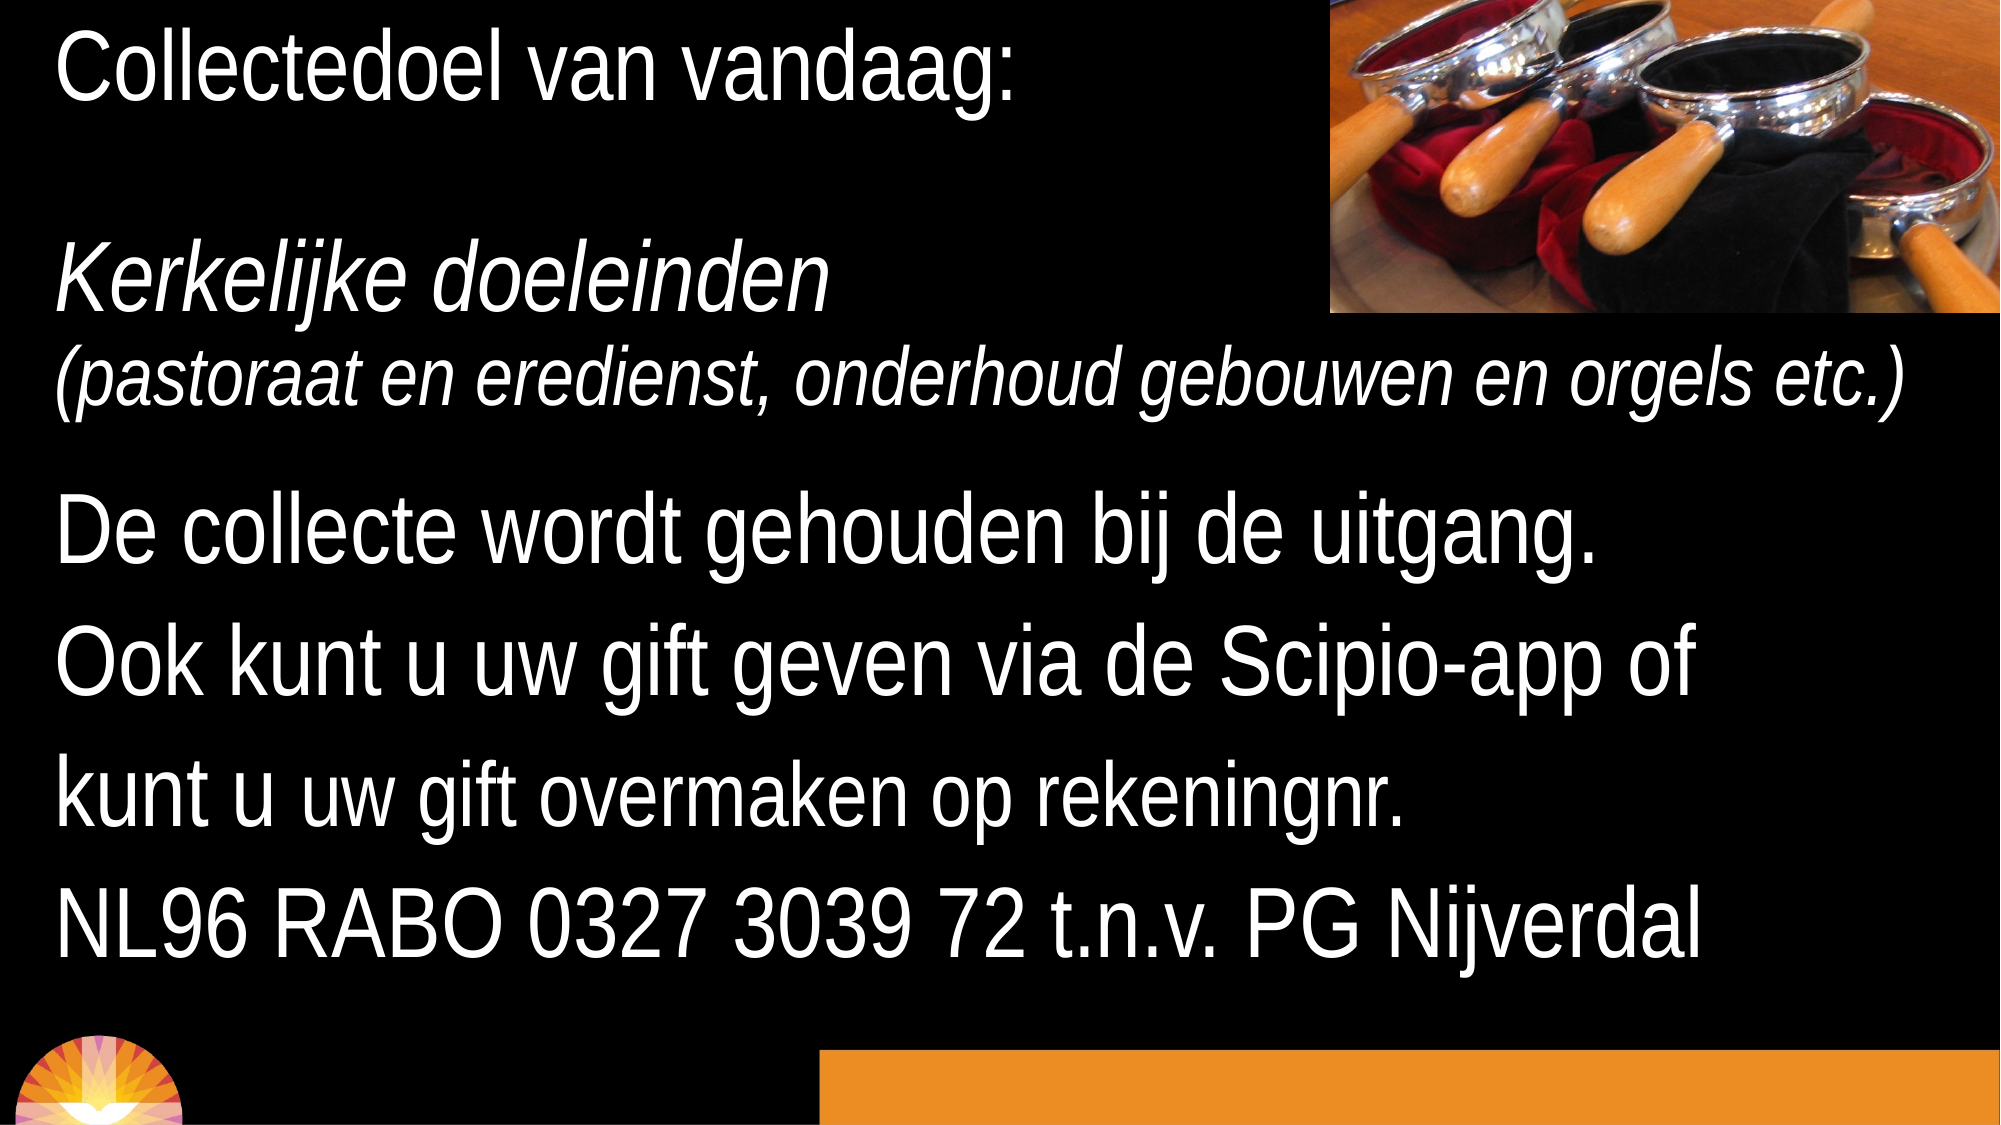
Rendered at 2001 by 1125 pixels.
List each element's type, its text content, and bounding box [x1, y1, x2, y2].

picture [0, 0, 2000, 1125]
list Collectedoel van vandaag: Kerkelijke doeleinden (pastoraat en eredienst, onderhoud gebouwen en orgels etc.) De collecte wordt gehouden bij de uitgang. Ook kunt u uw gift geven via de Scipio-app of kunt u uw gift overmaken op rekeningnr. NL96 RABO 0327 3039 72 t.n.v. PG Nijverdal [39, 20, 1993, 1025]
